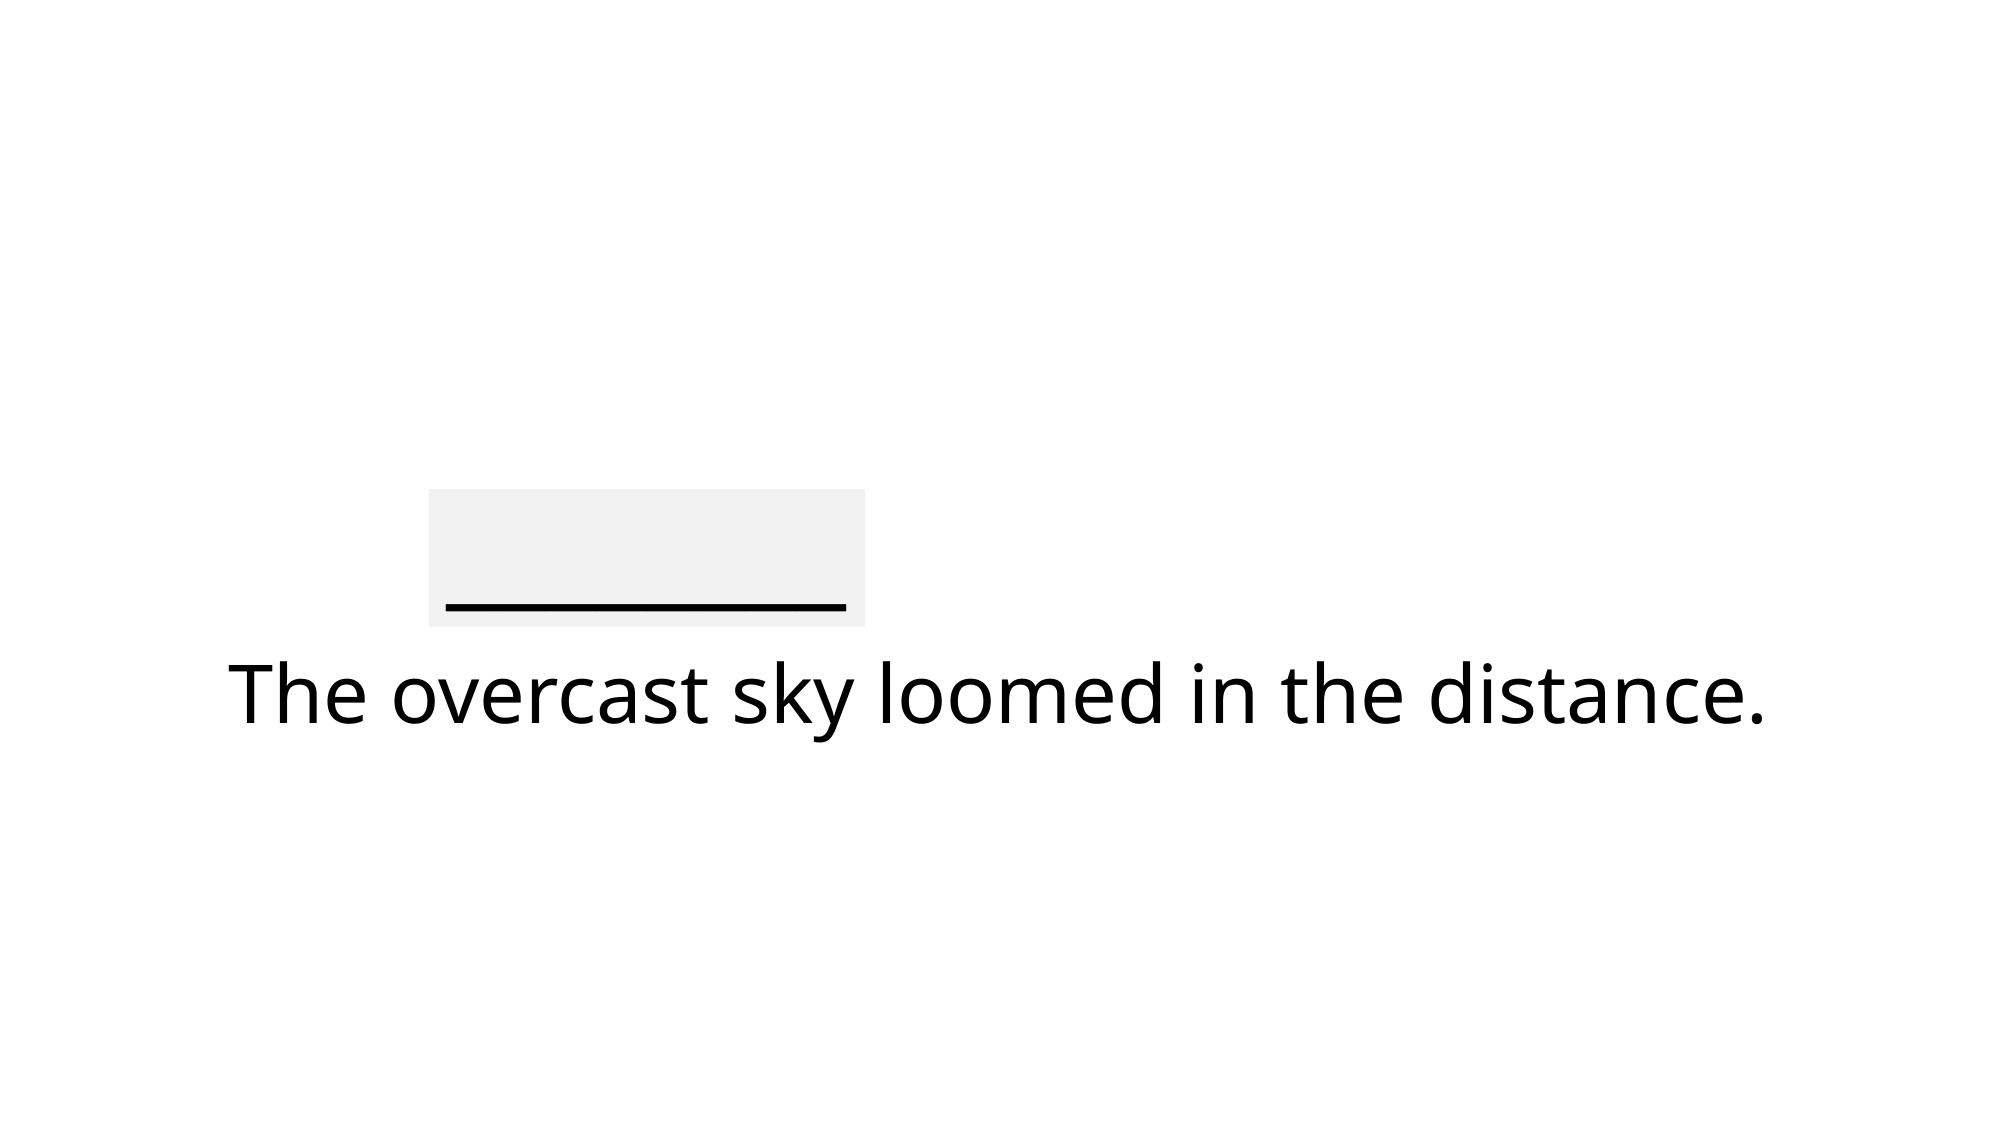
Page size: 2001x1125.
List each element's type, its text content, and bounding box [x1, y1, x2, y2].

text_box ________ [428, 489, 866, 627]
title The overcast sky loomed in the distance. [136, 505, 1862, 749]
